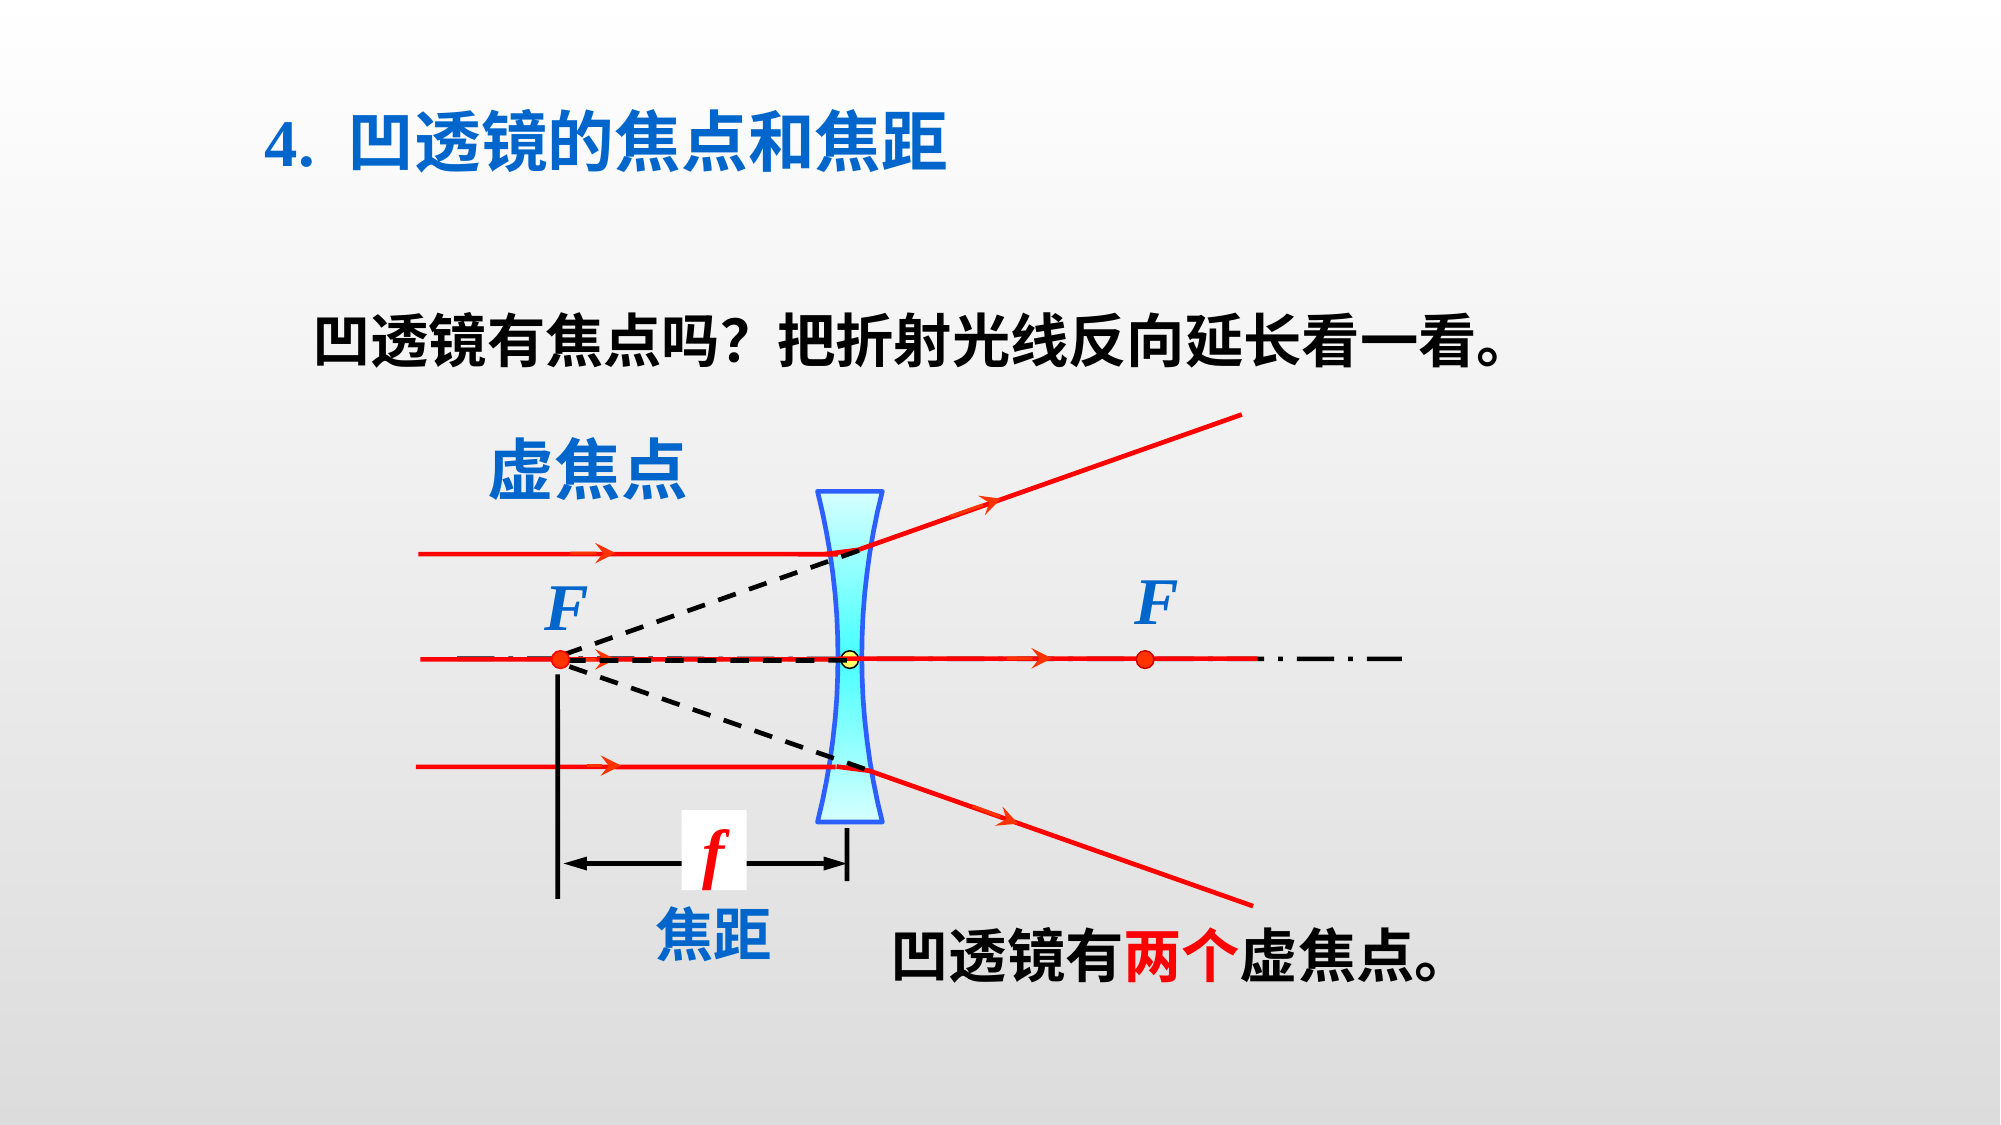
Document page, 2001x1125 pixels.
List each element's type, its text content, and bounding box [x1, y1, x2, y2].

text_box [1258, 491, 1402, 823]
text_box 焦距 [598, 907, 830, 976]
text_box 4. 凹透镜的焦点和焦距 [249, 92, 1069, 187]
text_box 把折射光线反向延长看一看。 [762, 297, 1566, 382]
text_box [415, 414, 1258, 907]
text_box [557, 674, 847, 899]
text_box 凹透镜有焦点吗？ [297, 297, 762, 382]
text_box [551, 550, 865, 769]
text_box 凹透镜有两个虚焦点。 [875, 912, 1553, 997]
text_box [1106, 550, 1208, 669]
